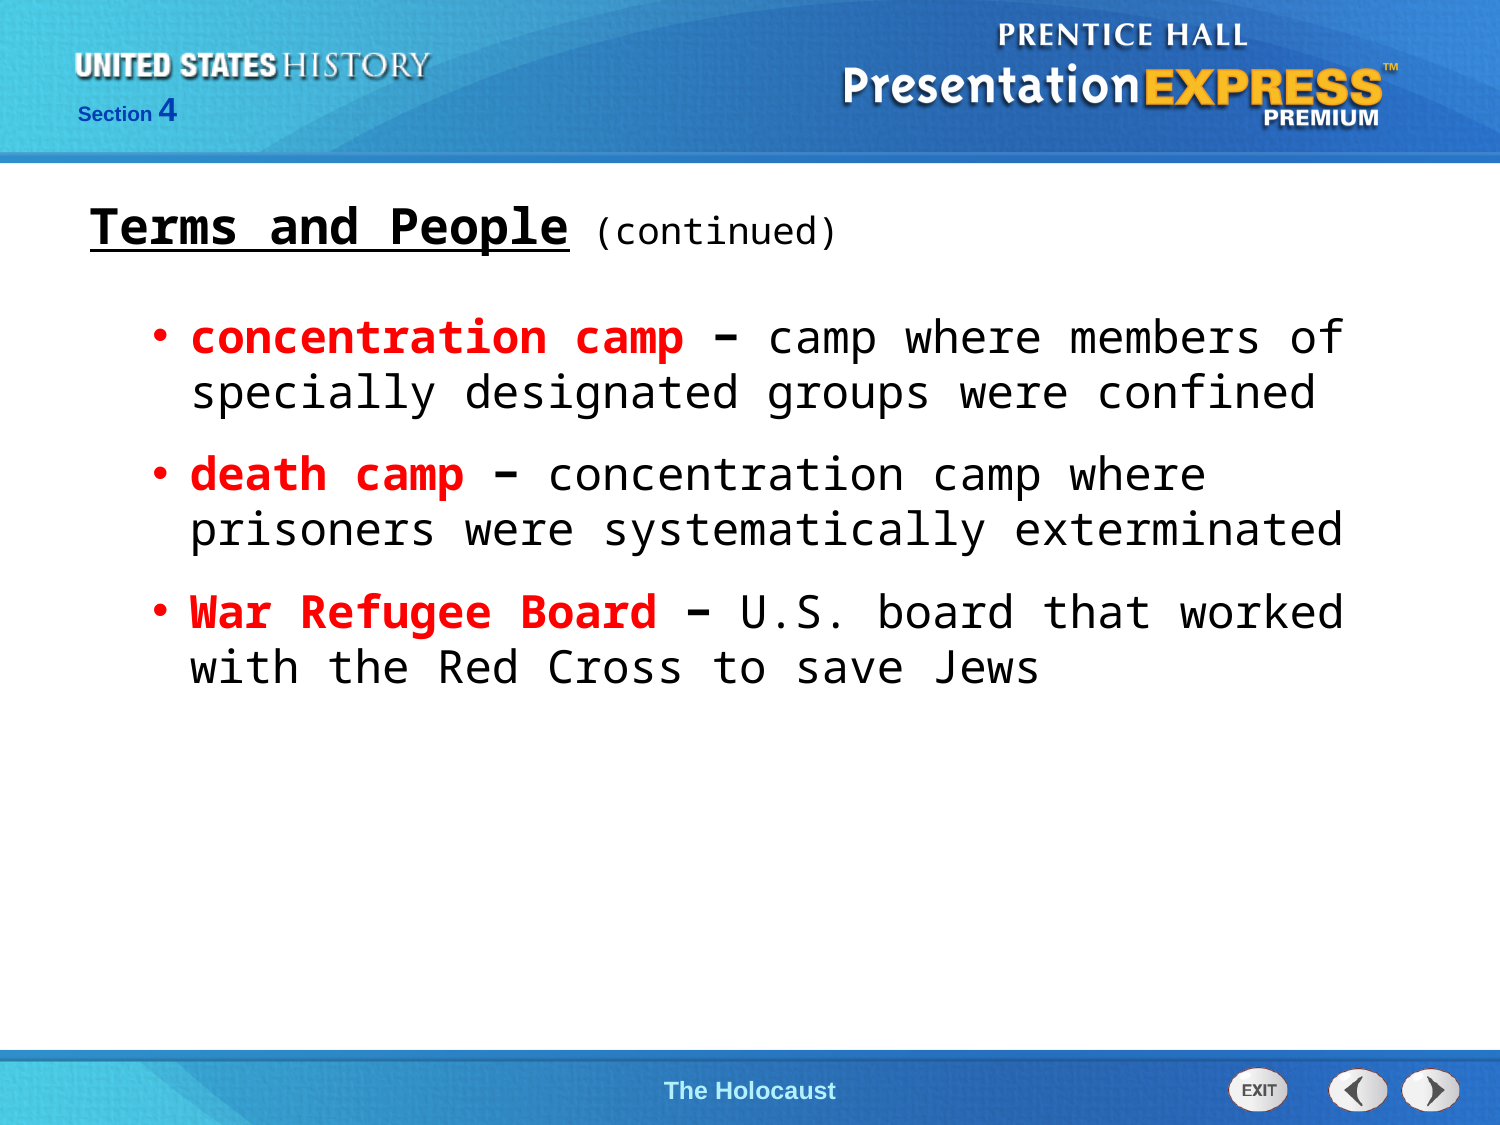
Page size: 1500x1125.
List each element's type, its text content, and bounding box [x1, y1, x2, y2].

text_box Terms and People (continued) [74, 187, 1363, 263]
picture [0, 0, 1500, 1125]
text_box concentration camp − camp where members of specially designated groups were confined death camp − concentration camp where prisoners were systematically exterminated War Refugee Board − U.S. board that worked with the Red Cross to save Jews [137, 299, 1388, 700]
